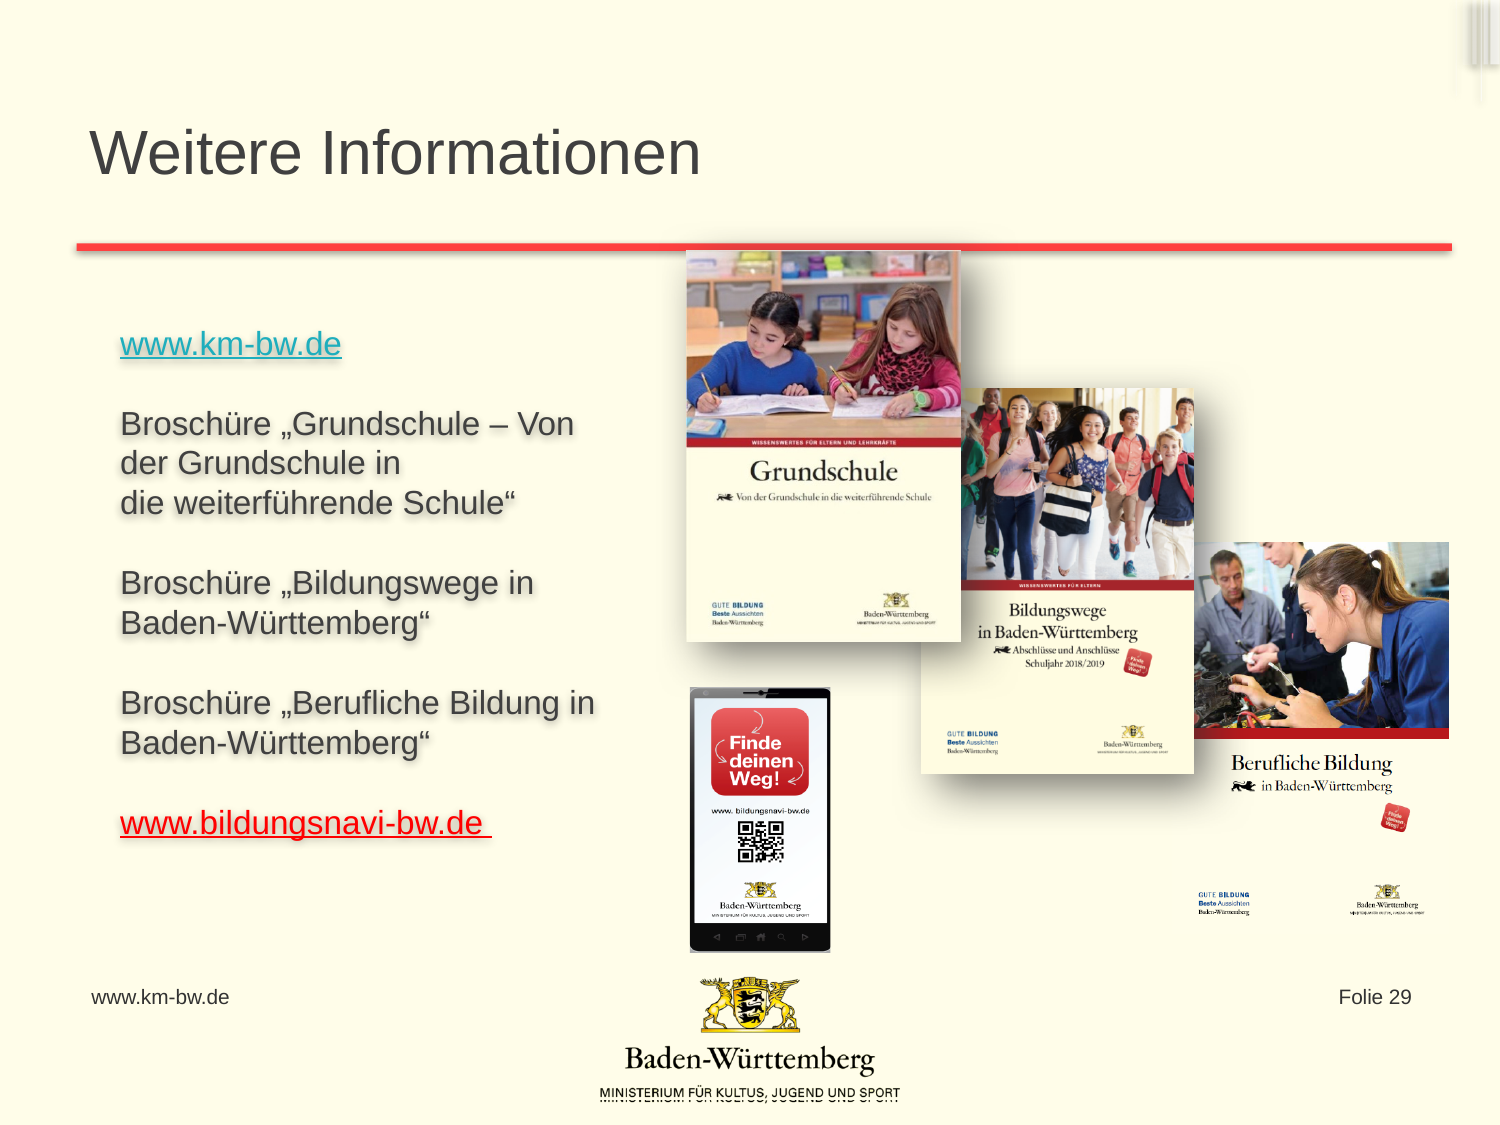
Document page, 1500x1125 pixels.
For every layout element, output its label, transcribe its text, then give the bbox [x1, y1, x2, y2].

picture [598, 975, 902, 1105]
text_box Weitere Informationen [75, 92, 1425, 208]
text_box [983, 243, 1453, 252]
text_box Folie 29 [1281, 975, 1427, 1035]
text_box [76, 243, 693, 252]
picture [685, 250, 1449, 934]
picture [689, 687, 831, 953]
text_box www.km-bw.de Broschüre „Grundschule – Von der Grundschule in die weiterführende Schule“ Broschüre „Bildungswege in Baden-Württemberg“ Broschüre „Berufliche Bildung in Baden-Württemberg“ www.bildungsnavi-bw.de [78, 288, 704, 914]
text_box www.km-bw.de [76, 975, 276, 1035]
